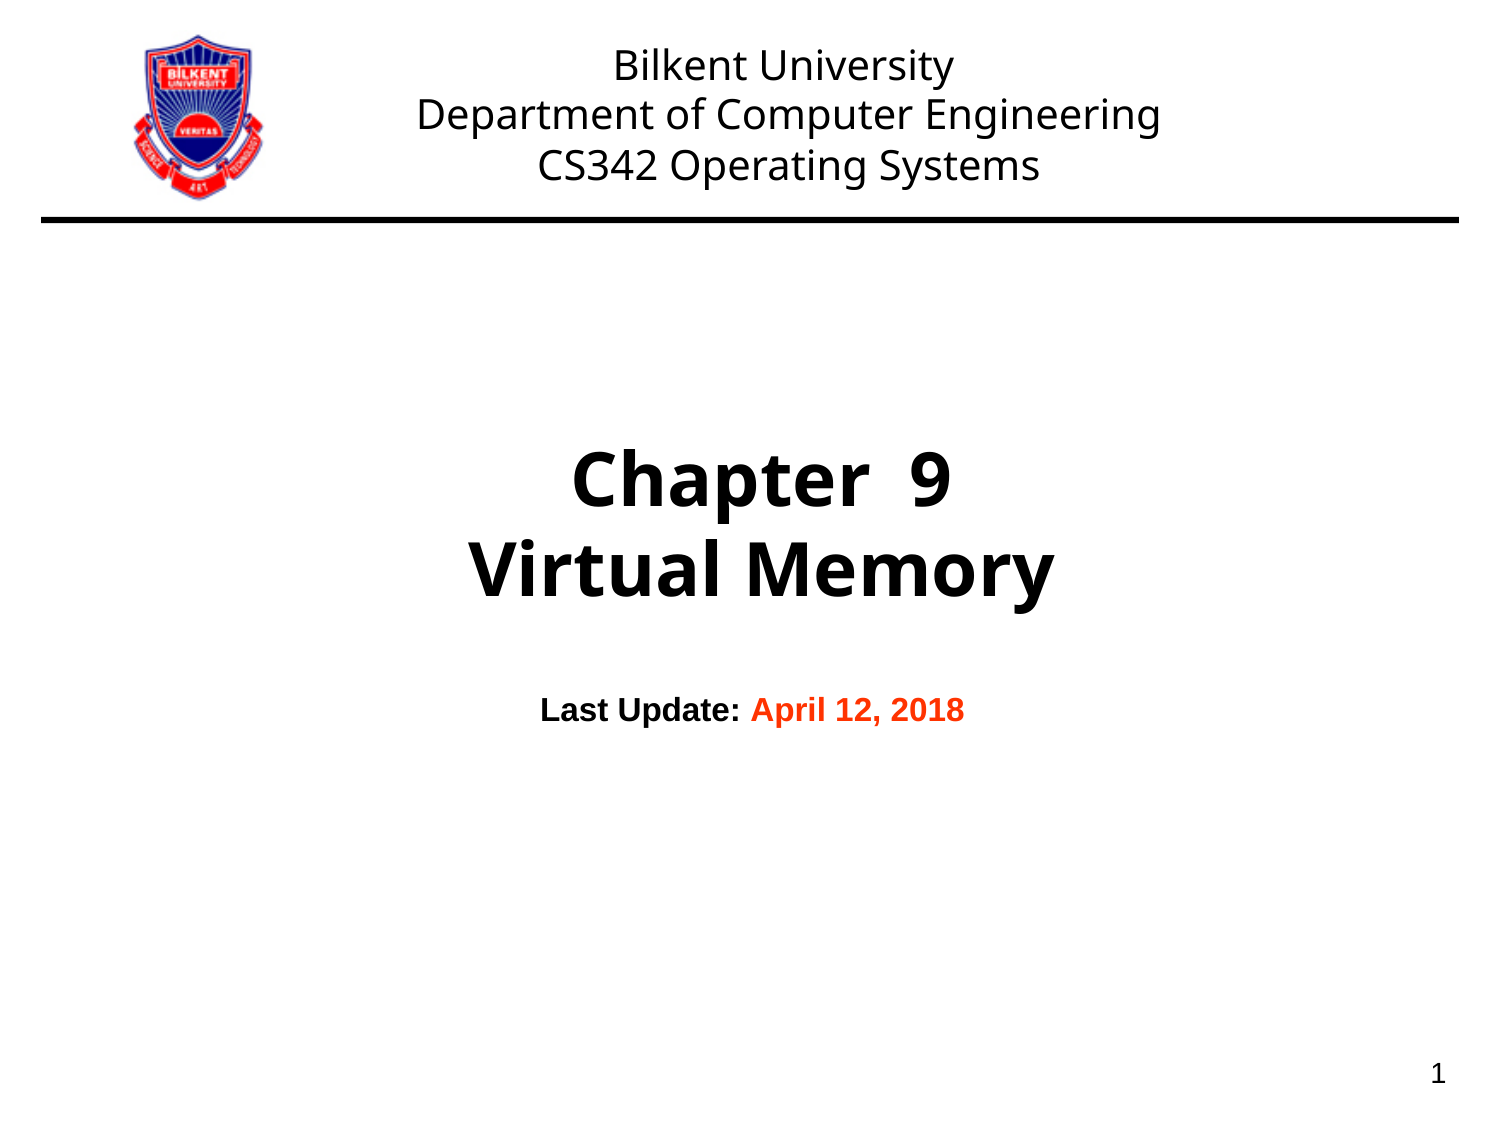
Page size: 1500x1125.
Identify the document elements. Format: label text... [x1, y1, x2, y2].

subtitle Last Update: April 12, 2018 [253, 680, 1252, 819]
text_box Bilkent University Department of Computer Engineering CS342 Operating Systems [400, 31, 1177, 196]
title Chapter 9 Virtual Memory [123, 302, 1400, 740]
picture [131, 30, 266, 204]
slide_number 1 [1305, 1046, 1462, 1098]
